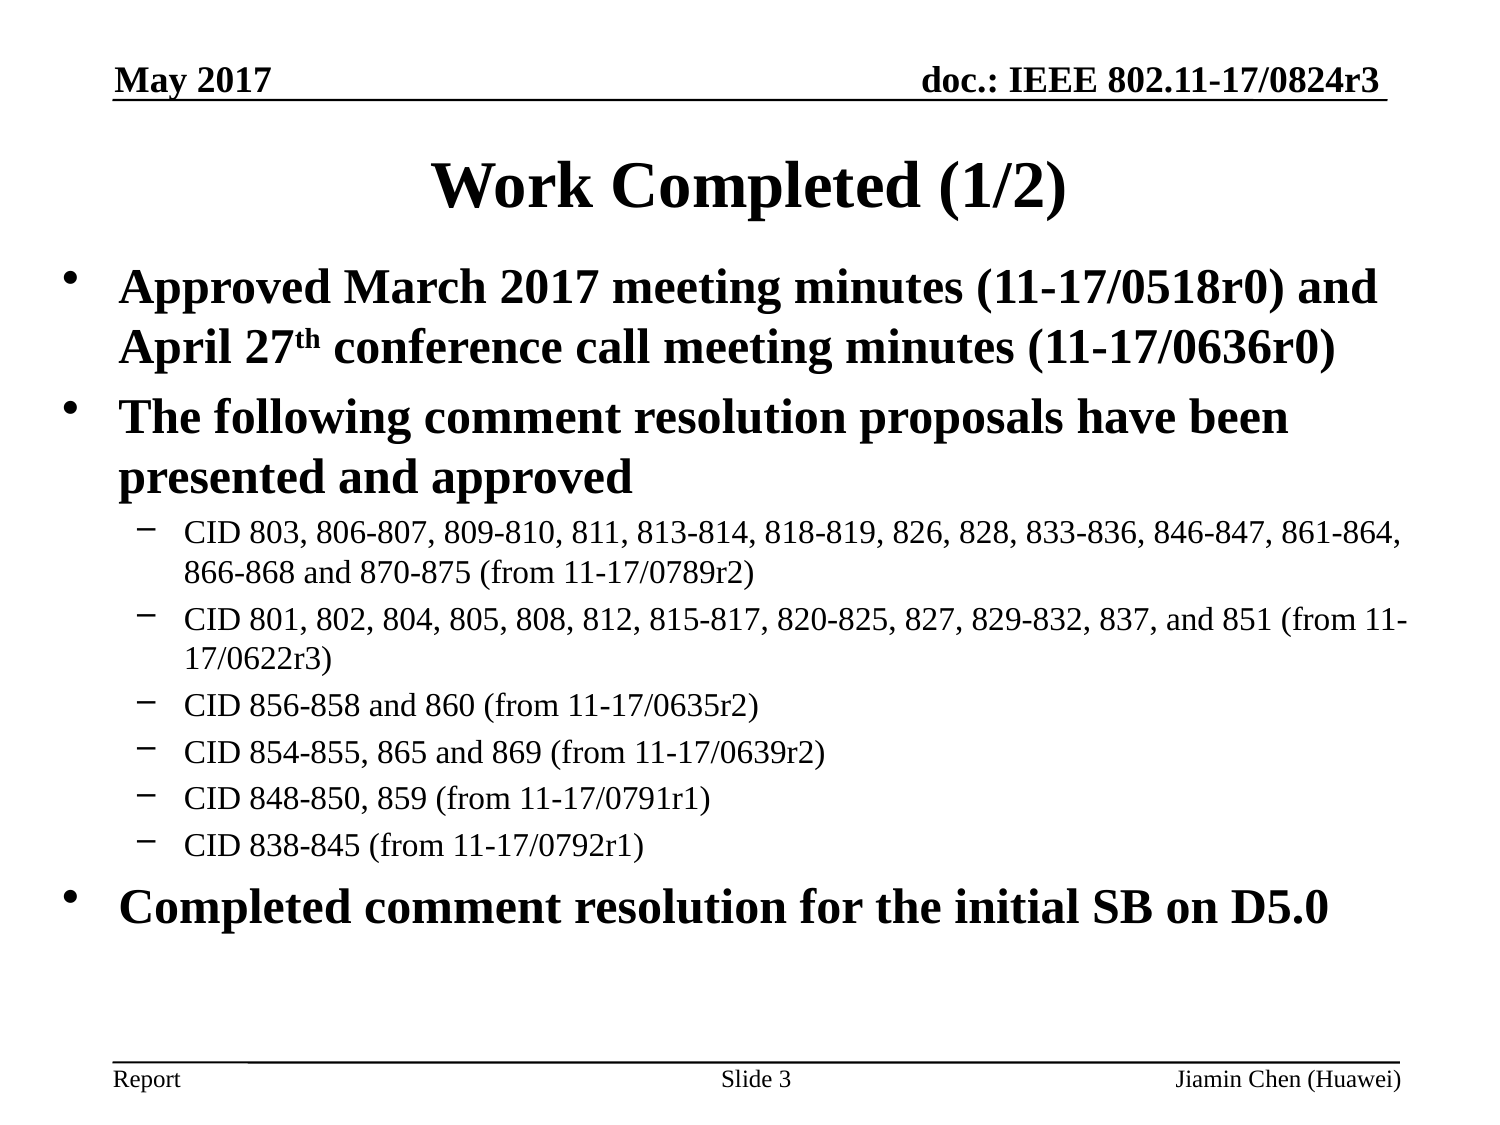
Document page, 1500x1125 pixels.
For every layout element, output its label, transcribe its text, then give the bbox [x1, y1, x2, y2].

footer Jiamin Chen (Huawei) [949, 1061, 1402, 1093]
slide_number Slide 3 [712, 1061, 800, 1093]
title Work Completed (1/2) [112, 112, 1388, 245]
list Approved March 2017 meeting minutes (11-17/0518r0) and April 27th conference call meeting minutes (11-17/0636r0) The following comment resolution proposals have been presented and approved CID 803, 806-807, 809-810, 811, 813-814, 818-819, 826, 828, 833-836, 846-847, 861-864, 866-868 and 870-875 (from 11-17/0789r2) CID 801, 802, 804, 805, 808, 812, 815-817, 820-825, 827, 829-832, 837, and 851 (from 11-17/0622r3) CID 856-858 and 860 (from 11-17/0635r2) CID 854-855, 865 and 869 (from 11-17/0639r2) CID 848-850, 859 (from 11-17/0791r1) CID 838-845 (from 11-17/0792r1) Completed comment resolution for the initial SB on D5.0 [46, 245, 1466, 1055]
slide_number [114, 54, 274, 101]
